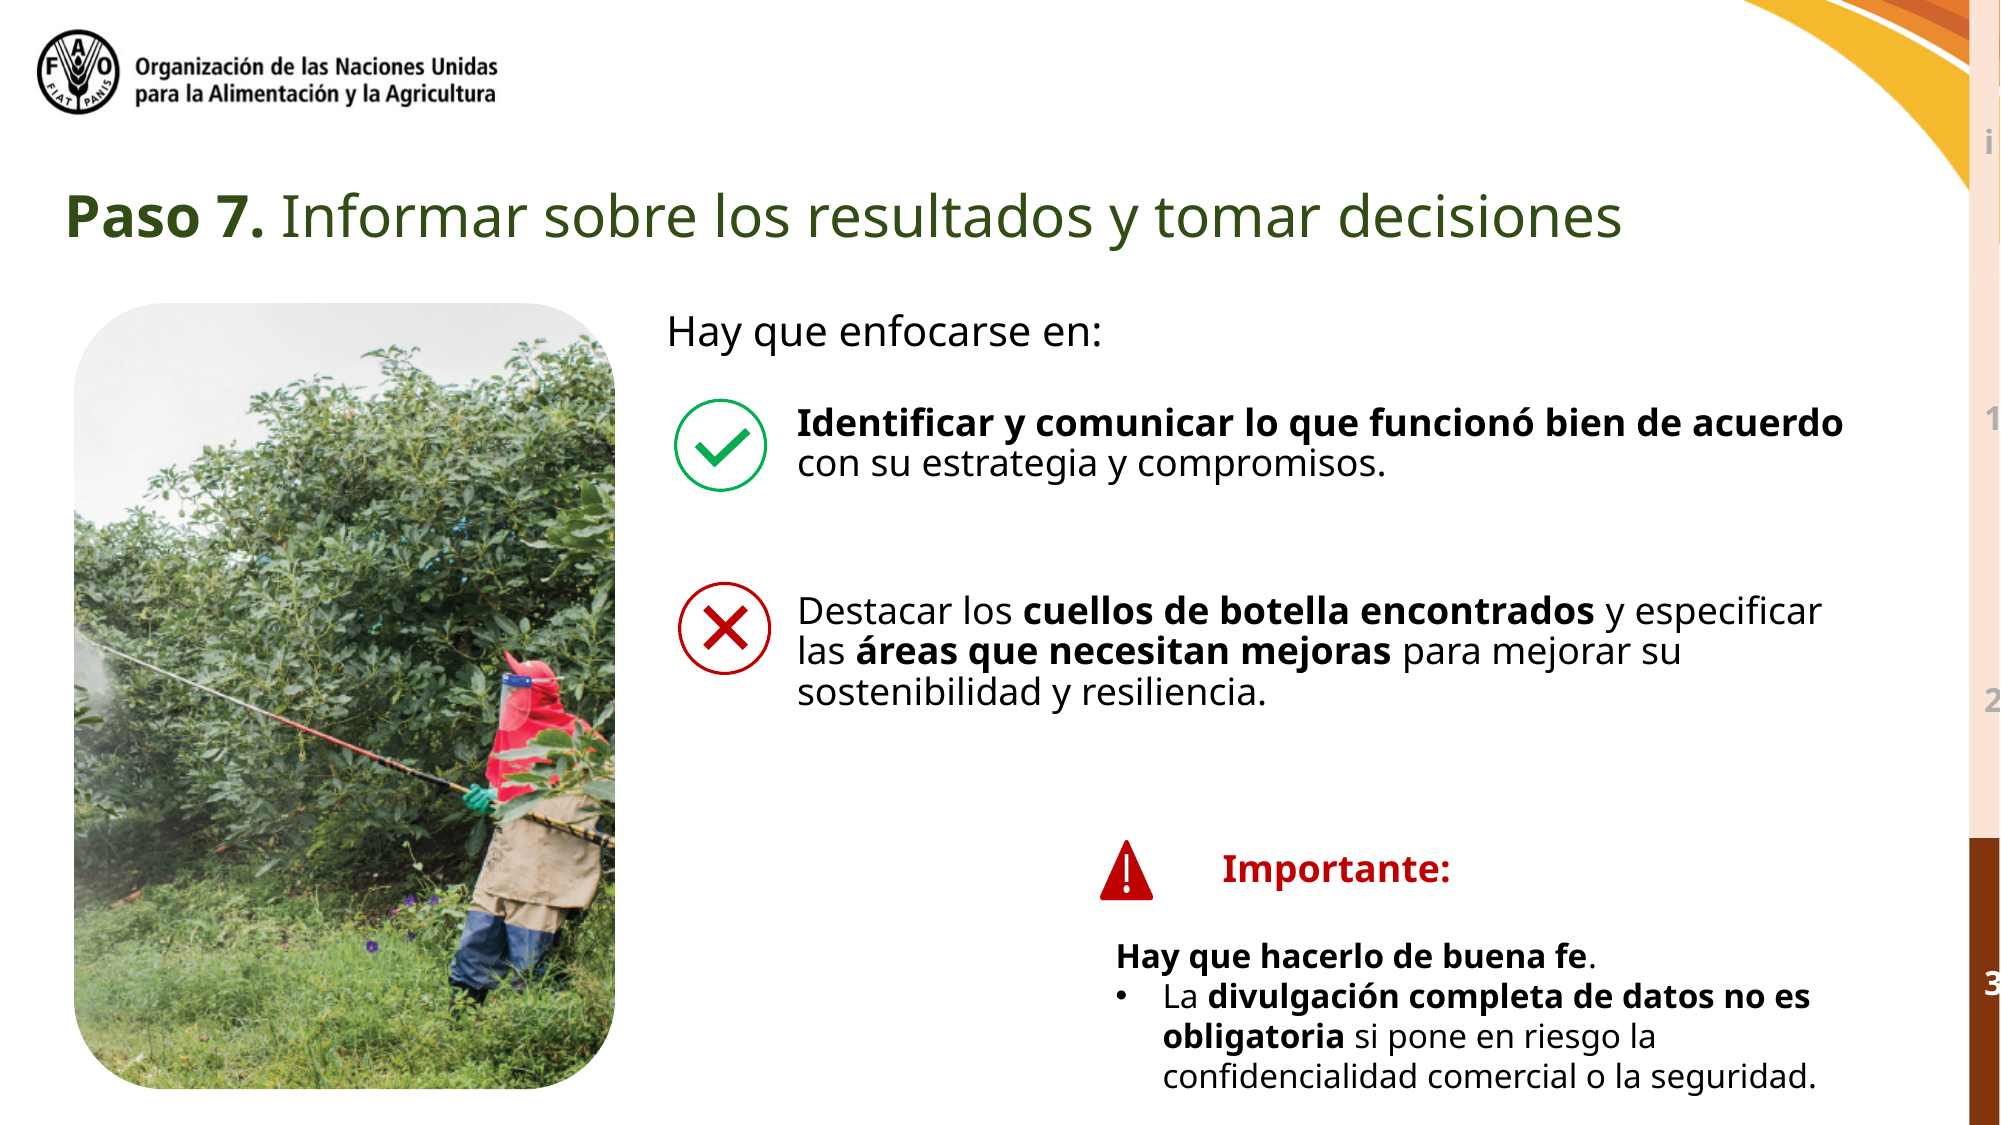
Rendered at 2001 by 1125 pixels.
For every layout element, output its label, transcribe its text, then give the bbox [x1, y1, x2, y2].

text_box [679, 582, 771, 674]
list Hay que enfocarse en: [651, 303, 1890, 368]
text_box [675, 399, 767, 491]
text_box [1097, 831, 1927, 1066]
text_box Identificar y comunicar lo que funcionó bien de acuerdo con su estrategia y compromisos. [782, 396, 1926, 552]
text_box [1968, 0, 2000, 1125]
picture [73, 302, 616, 1090]
title Paso 7. Informar sobre los resultados y tomar decisiones [49, 165, 1775, 273]
picture [1, 0, 531, 151]
picture [1737, 0, 1968, 261]
text_box Destacar los cuellos de botella encontrados y especificar las áreas que necesitan mejoras para mejorar su sostenibilidad y resiliencia. [782, 584, 1890, 731]
